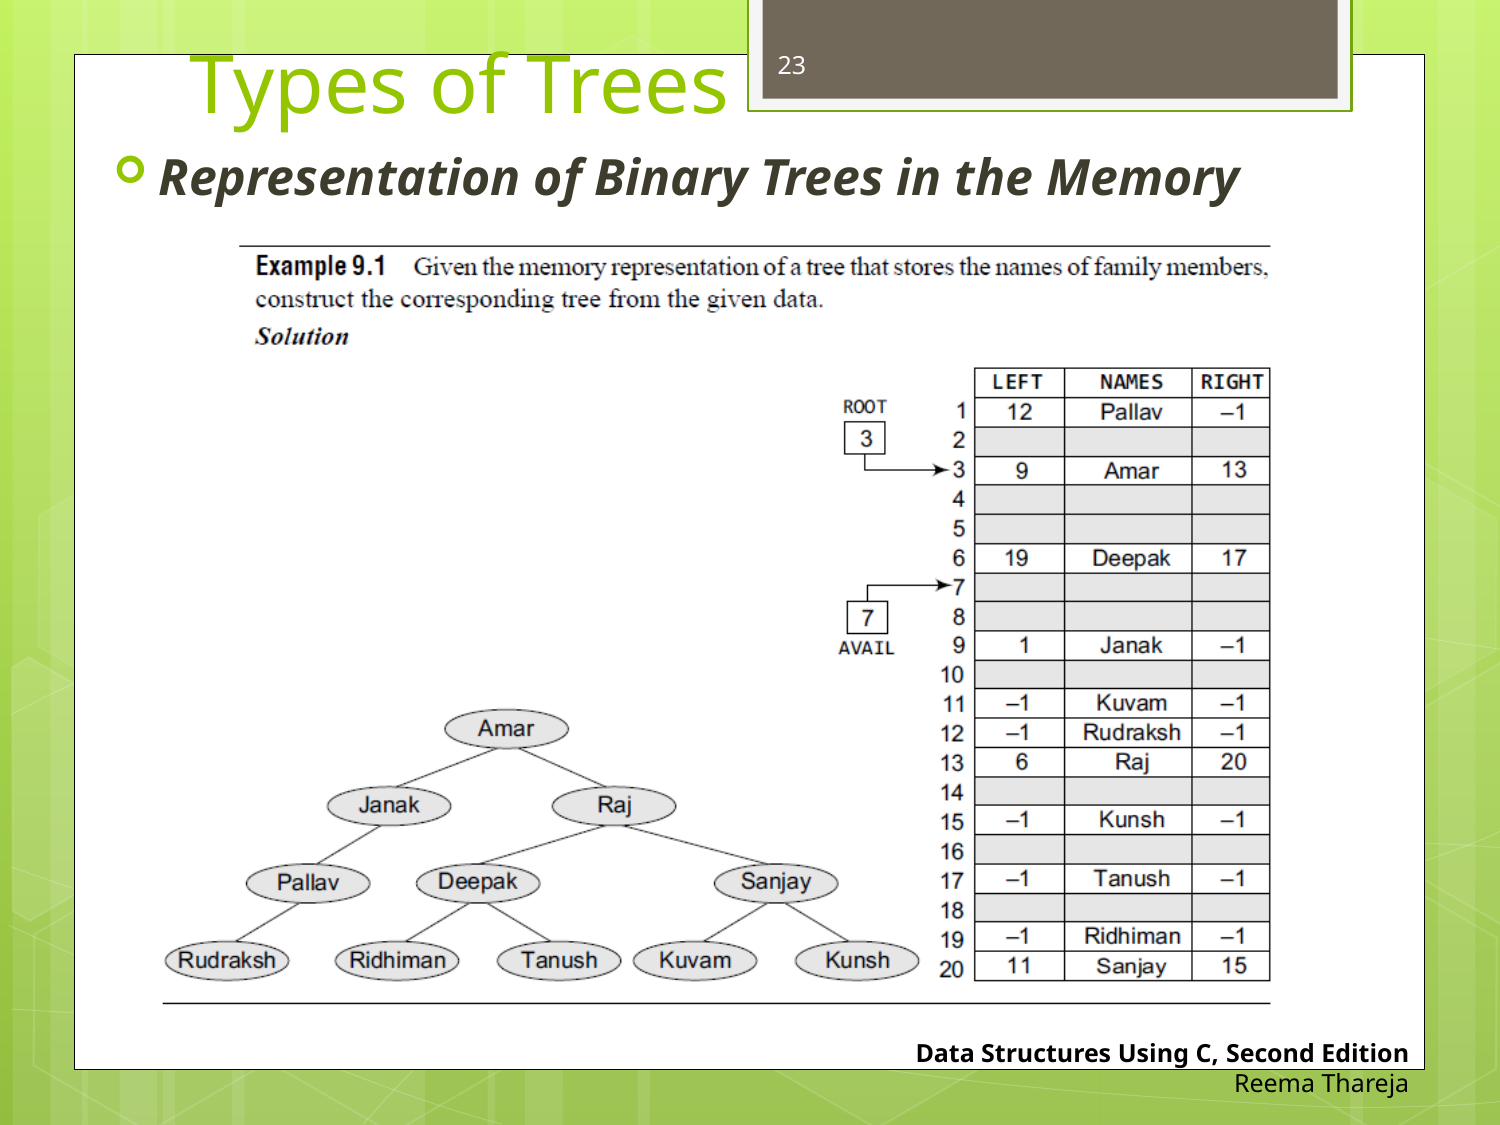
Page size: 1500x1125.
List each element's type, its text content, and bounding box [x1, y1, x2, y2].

footer Data Structures Using C, Second Edition Reema Thareja [849, 1037, 1425, 1098]
title Types of Trees [174, 24, 1328, 137]
slide_number 23 [762, 36, 982, 97]
list Representation of Binary Trees in the Memory [87, 137, 1400, 225]
picture [112, 238, 1343, 1016]
